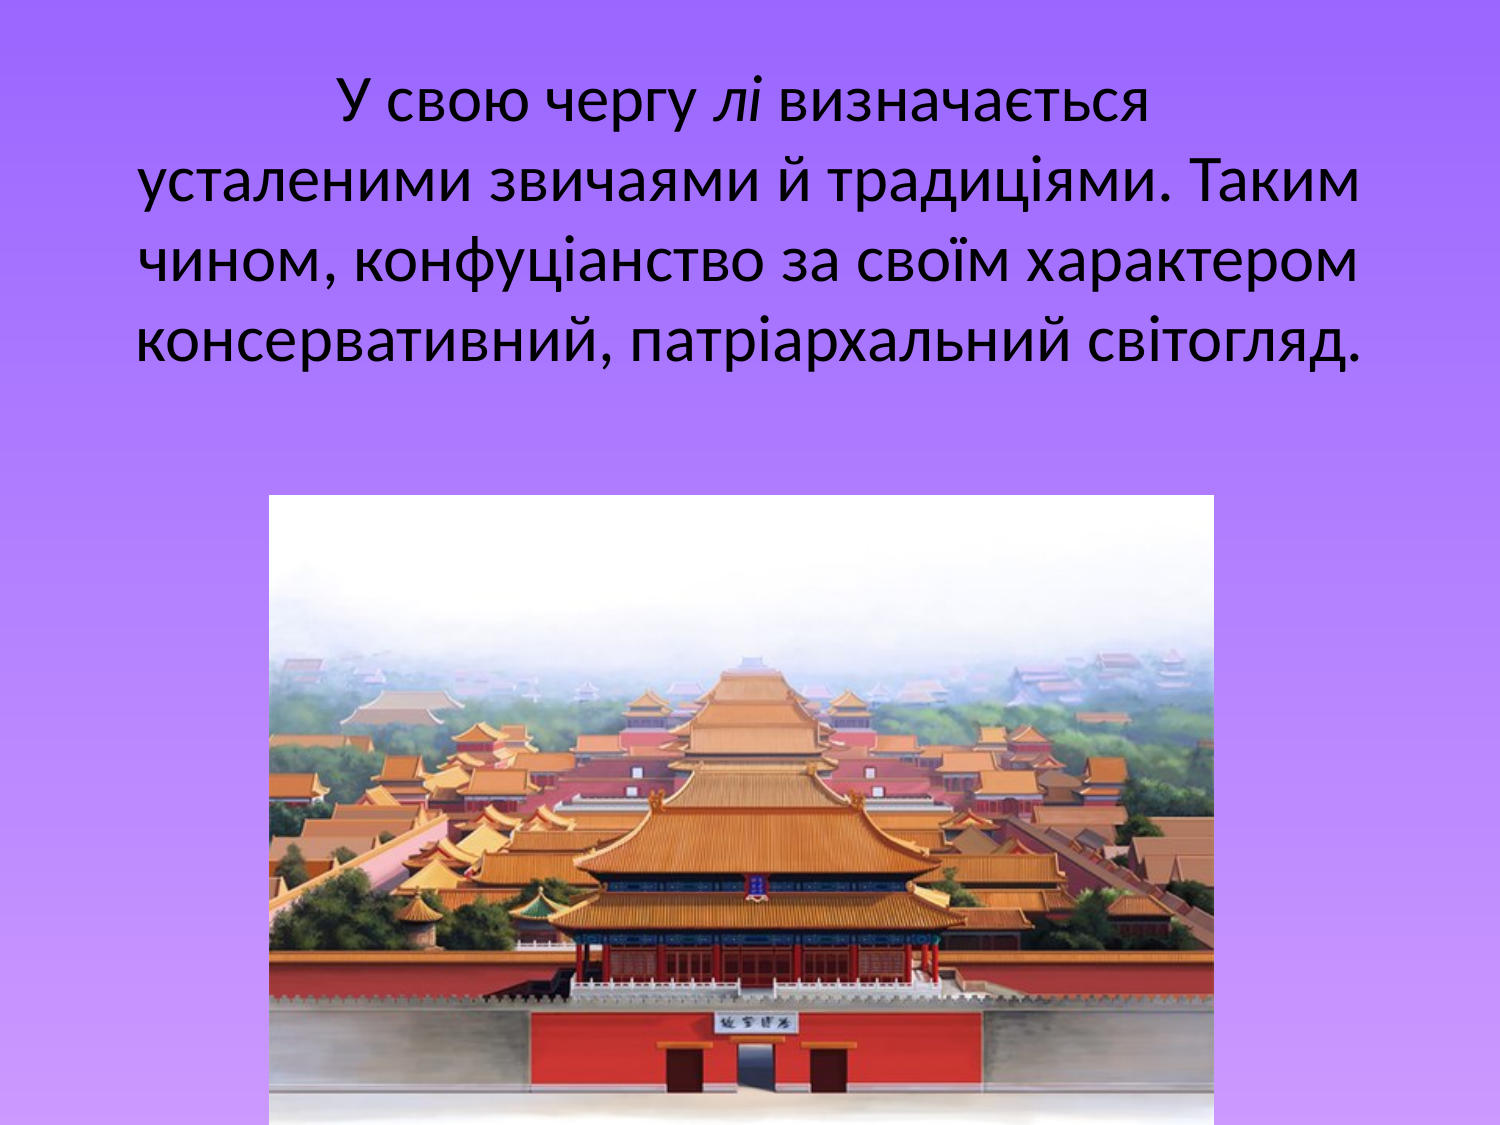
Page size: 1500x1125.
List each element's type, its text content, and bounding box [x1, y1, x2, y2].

picture [269, 495, 1214, 1125]
list У свою чергу лі визначається усталеними звичаями й традиціями. Таким чином, конфуціанство за своїм характером консервативний, патріархальний світогляд. [46, 46, 1397, 464]
